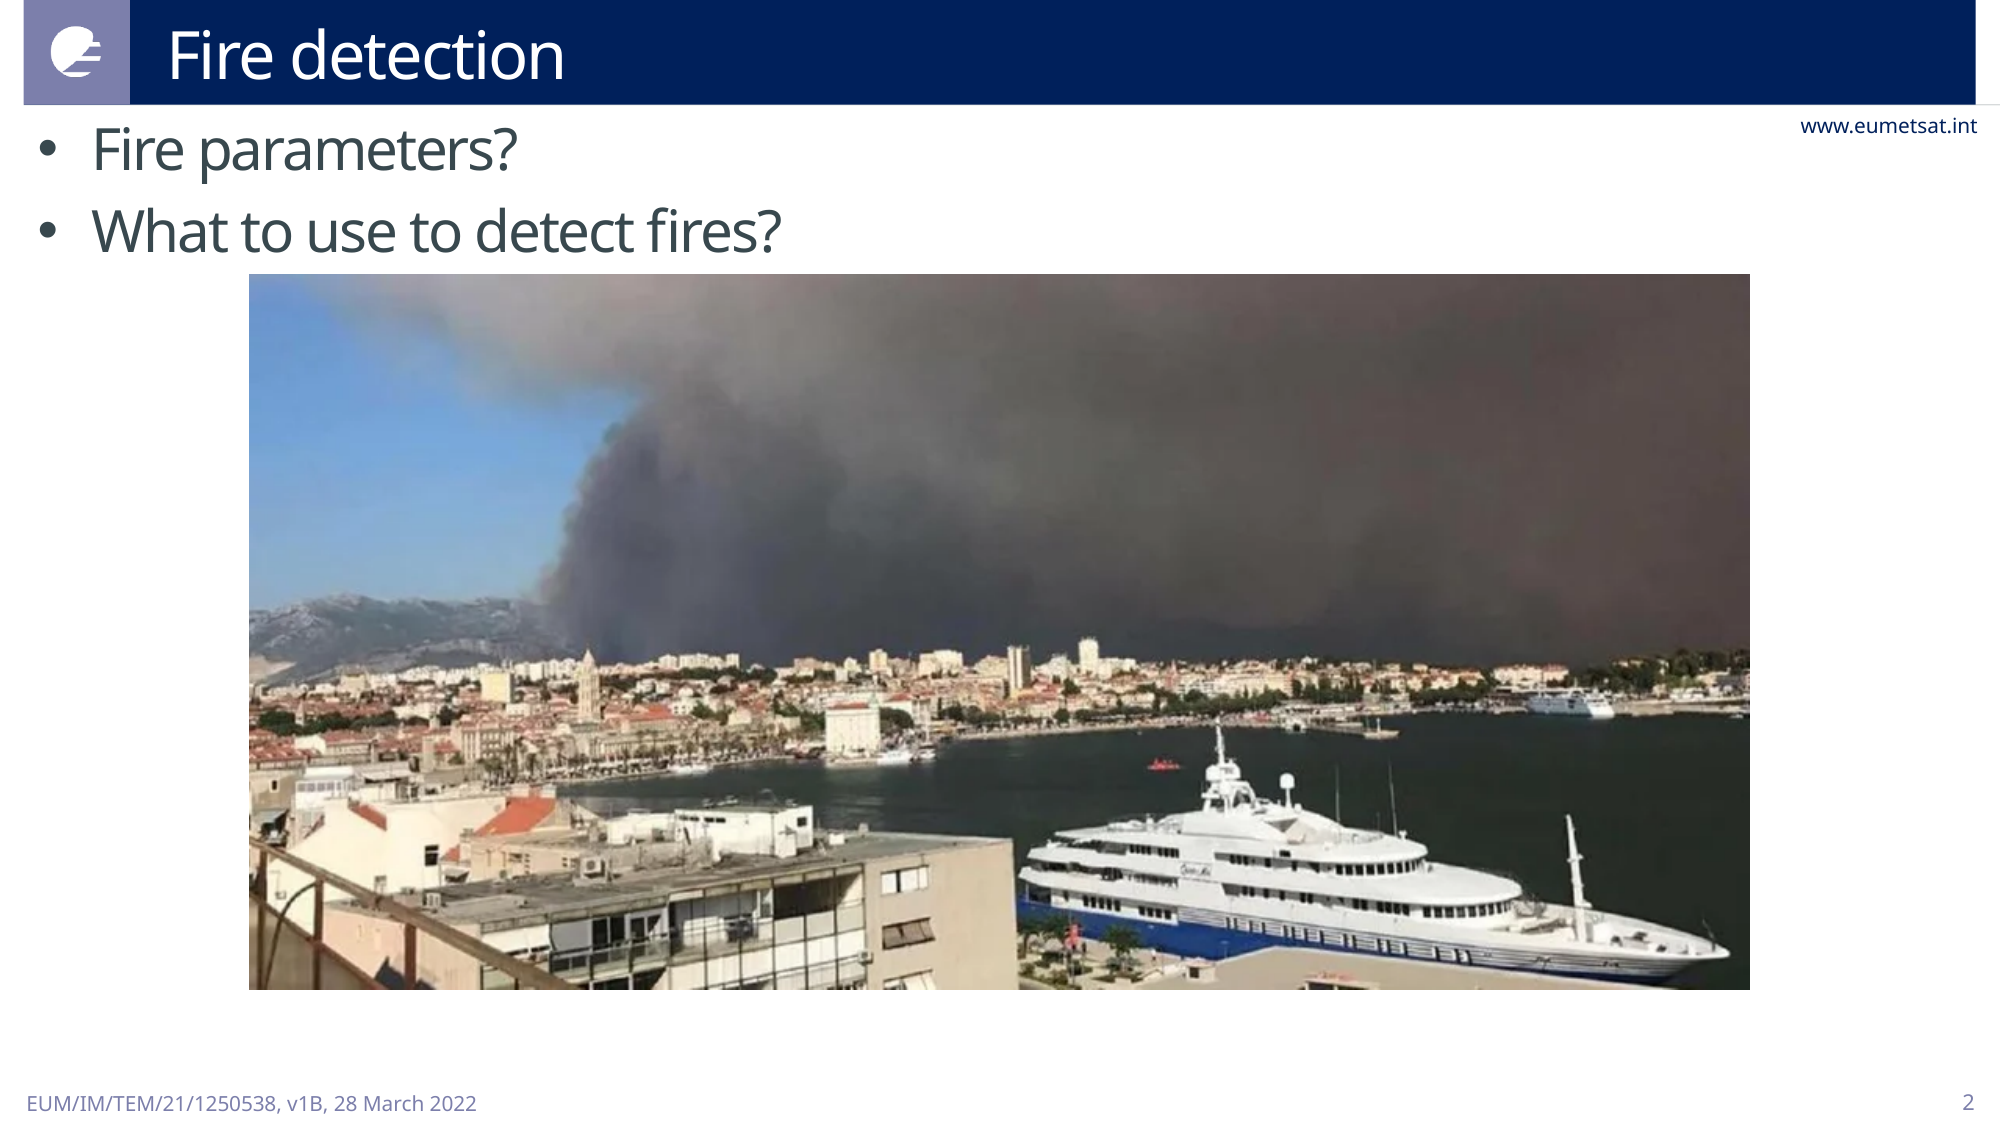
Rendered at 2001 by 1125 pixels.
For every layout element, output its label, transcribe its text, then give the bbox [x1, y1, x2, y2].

picture [34, 13, 114, 93]
title Fire detection [129, 0, 2000, 106]
picture [249, 273, 1751, 990]
list Fire parameters? What to use to detect fires? [22, 104, 1931, 969]
